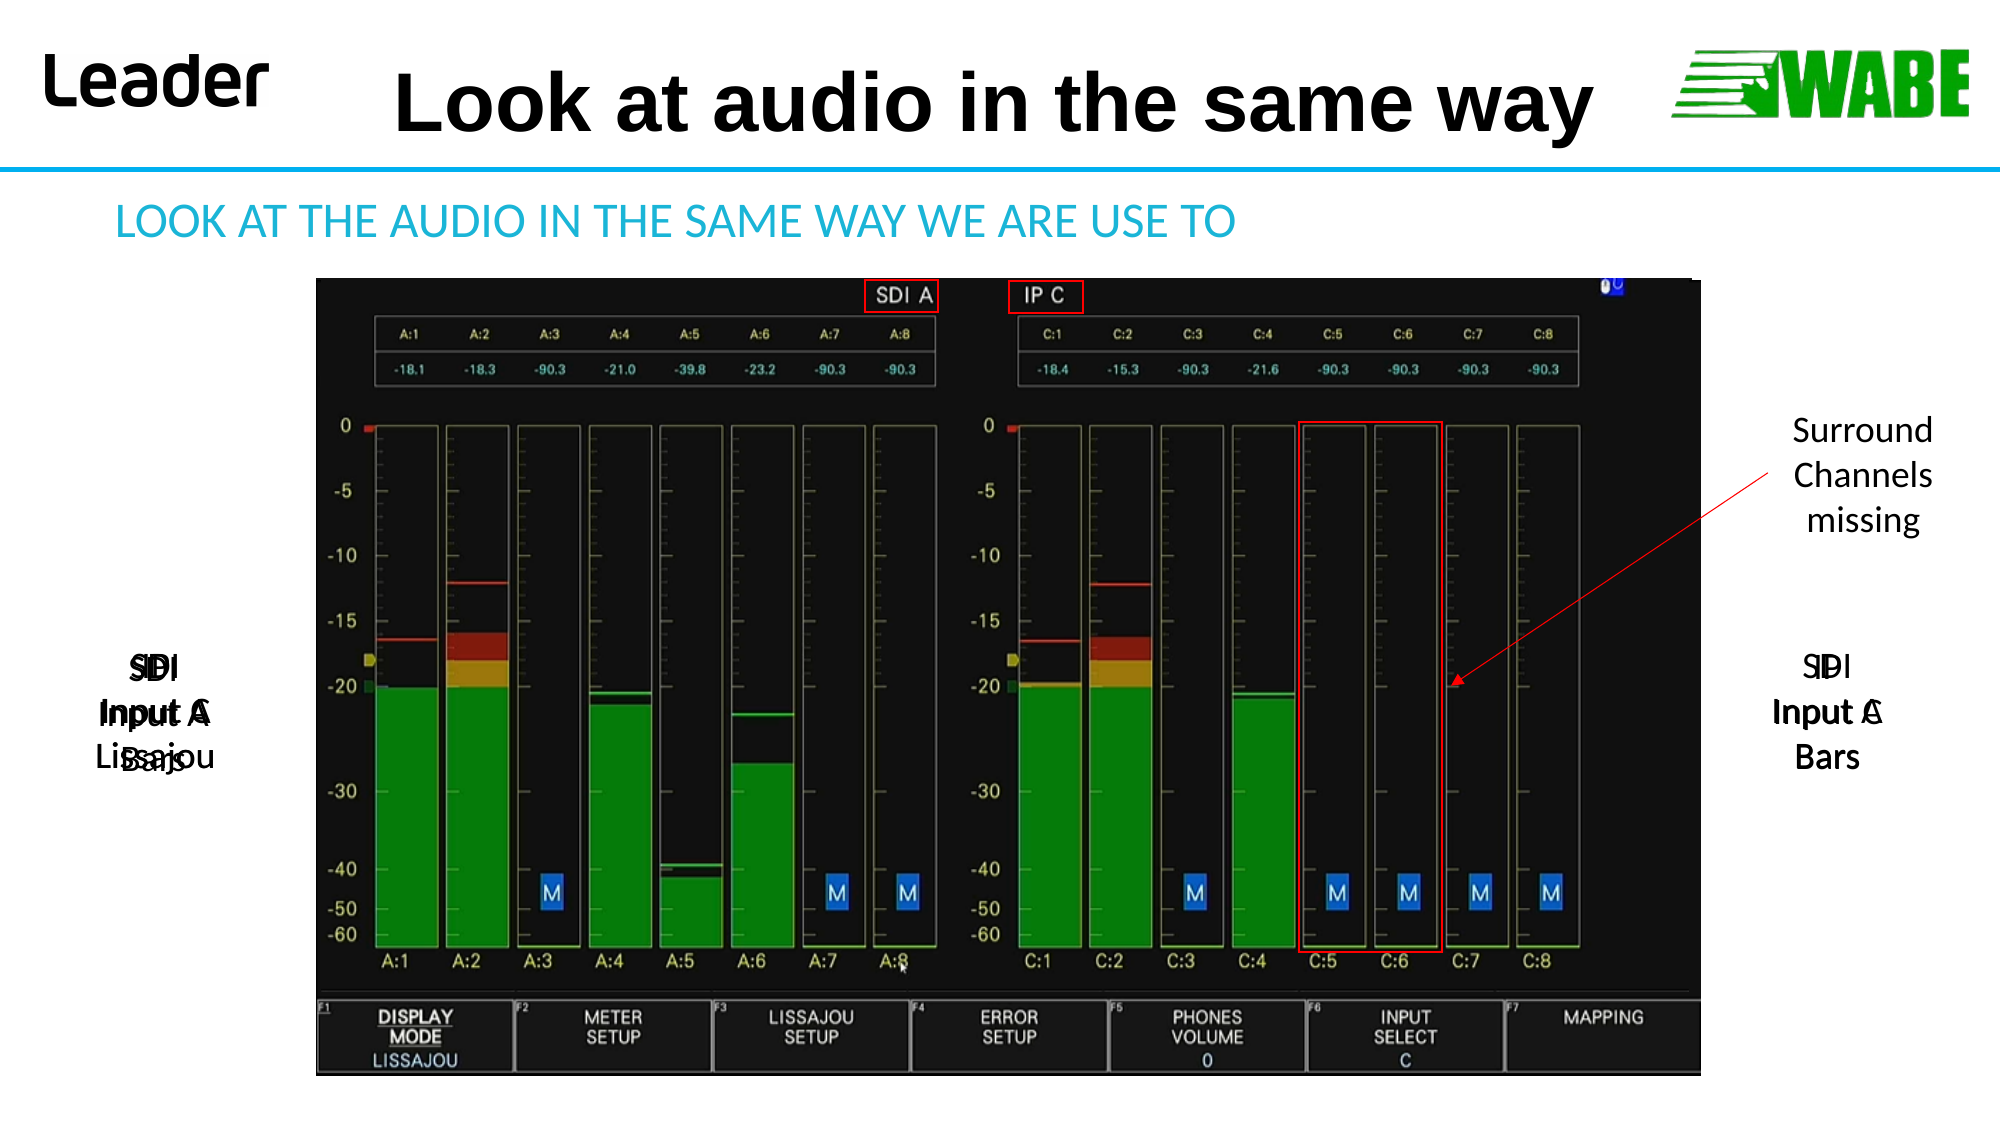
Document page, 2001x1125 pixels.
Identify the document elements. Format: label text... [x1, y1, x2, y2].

list Look at the audio in the same way we are use to [99, 189, 1900, 246]
text_box Surround Channels missing [1767, 397, 1960, 548]
picture [1661, 23, 1984, 141]
title Look at audio in the same way [305, 59, 1685, 150]
text_box IP Input C Lissajou [80, 634, 231, 784]
picture [316, 278, 1701, 1076]
text_box SDI Input A Bars [82, 636, 224, 786]
text_box IP Input C Bars [1758, 634, 1898, 785]
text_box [1451, 473, 1768, 686]
picture [45, 54, 269, 107]
